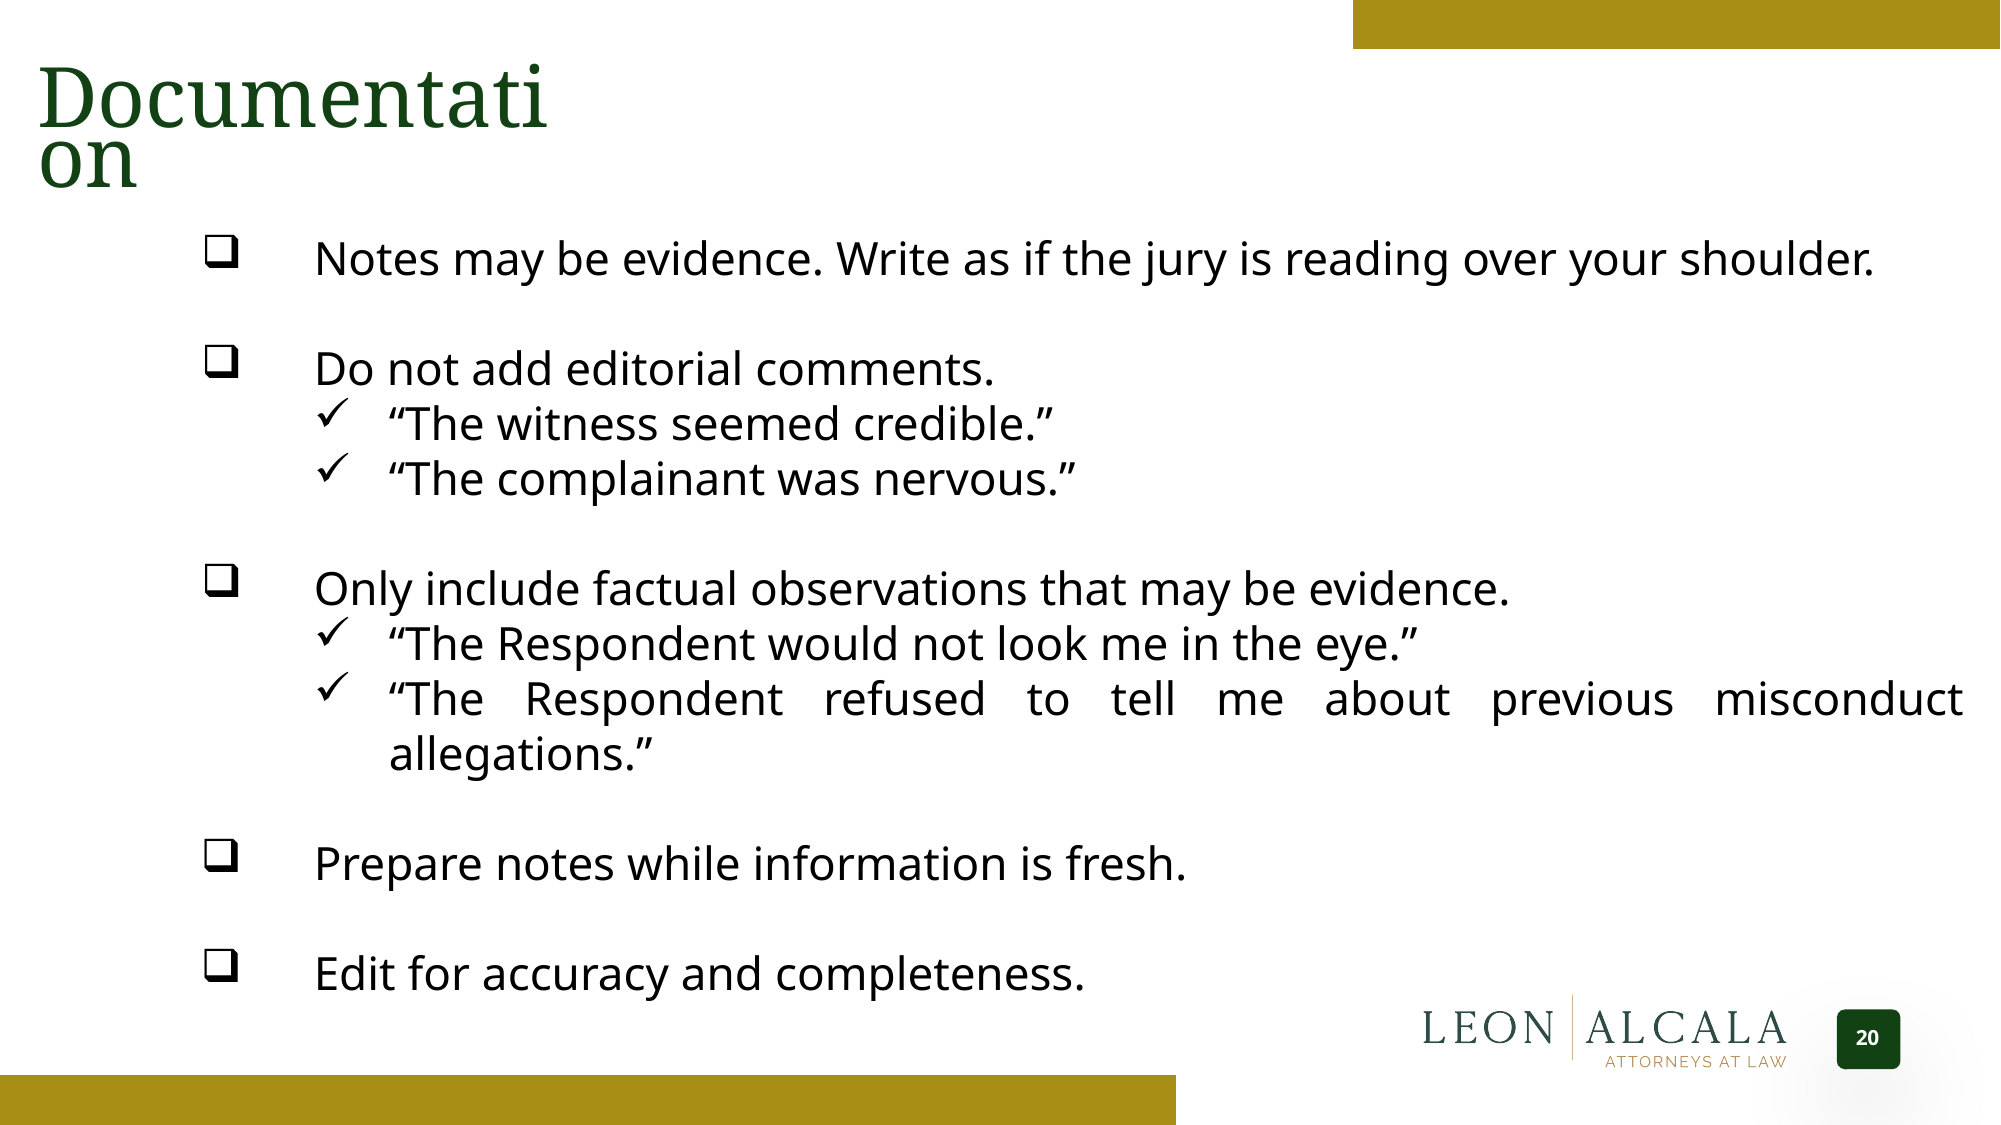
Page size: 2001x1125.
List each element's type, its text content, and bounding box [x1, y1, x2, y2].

picture [1353, 0, 2000, 49]
text_box Documentation [37, 84, 571, 205]
text_box Notes may be evidence. Write as if the jury is reading over your shoulder. Do not add editorial comments. “The witness seemed credible.” “The complainant was nervous.” Only include factual observations that may be evidence. “The Respondent would not look me in the eye.” “The Respondent refused to tell me about previous misconduct allegations.” Prepare notes while information is fresh. Edit for accuracy and completeness. [186, 222, 1980, 1052]
picture [1414, 1052, 1796, 1076]
picture [0, 1075, 1176, 1125]
slide_number 20 [1817, 1008, 1918, 1069]
